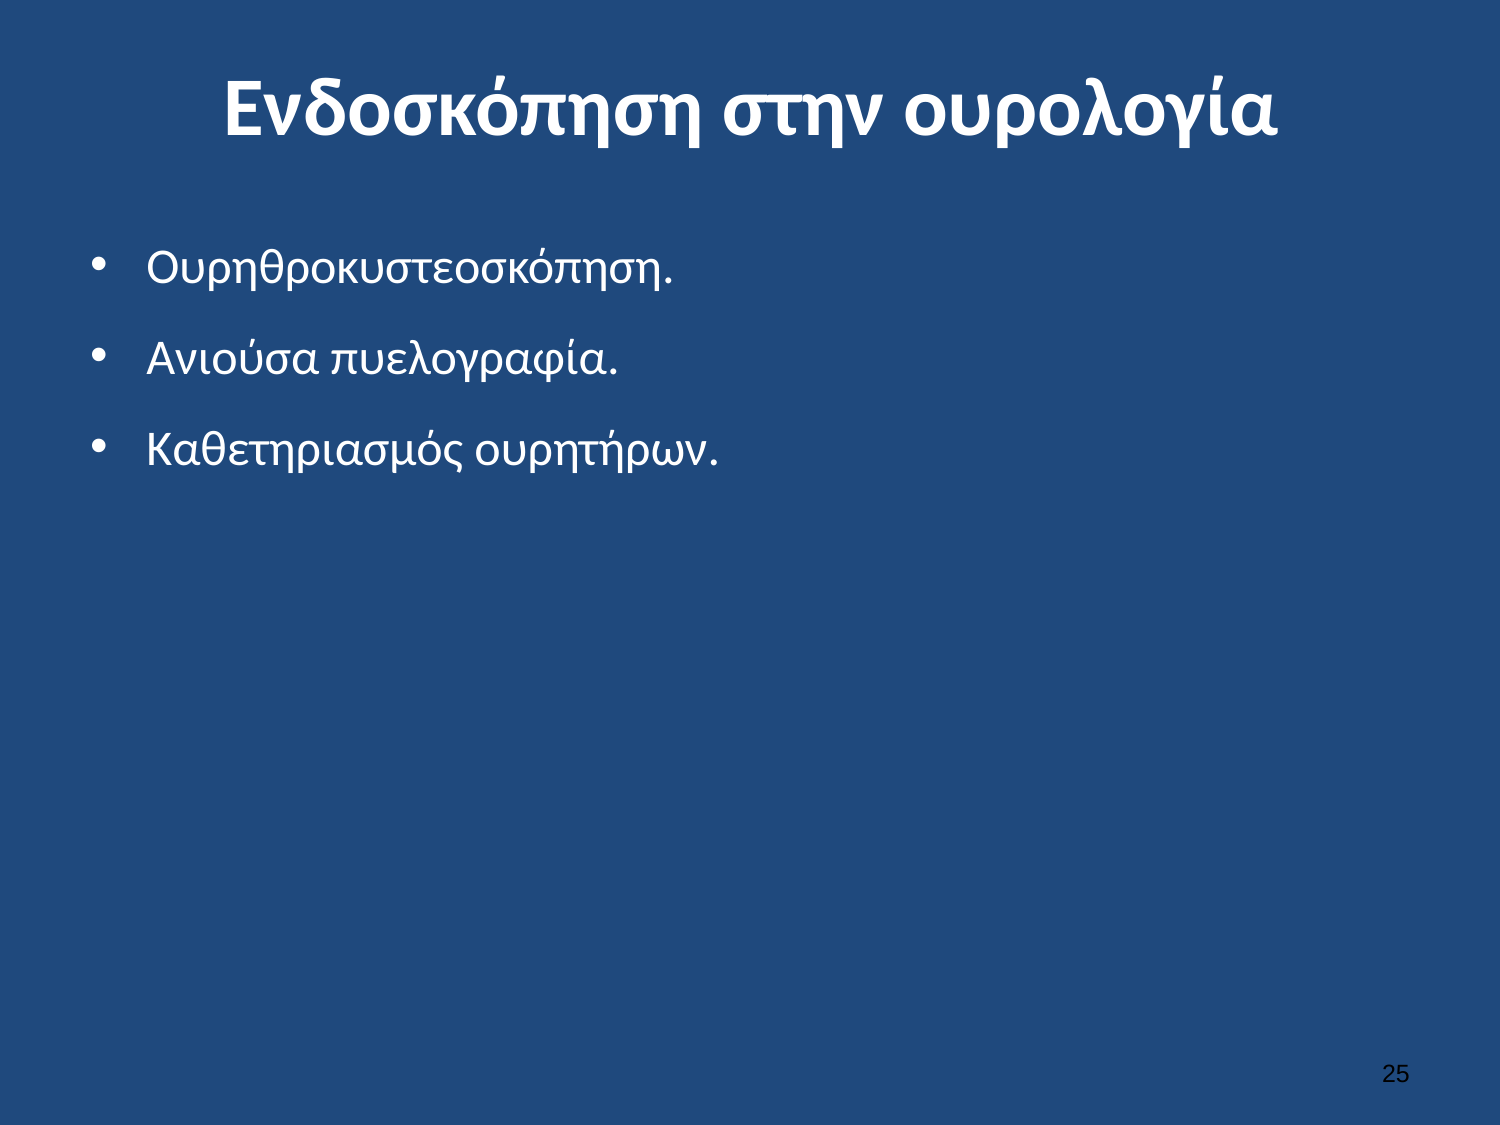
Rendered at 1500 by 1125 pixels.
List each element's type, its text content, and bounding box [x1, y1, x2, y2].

title Ενδοσκόπηση στην ουρολογία [76, 19, 1427, 185]
list Ουρηθροκυστεοσκόπηση. Ανιούσα πυελογραφία. Καθετηριασμός ουρητήρων. [75, 219, 1425, 1024]
slide_number 24 [1074, 1042, 1425, 1103]
